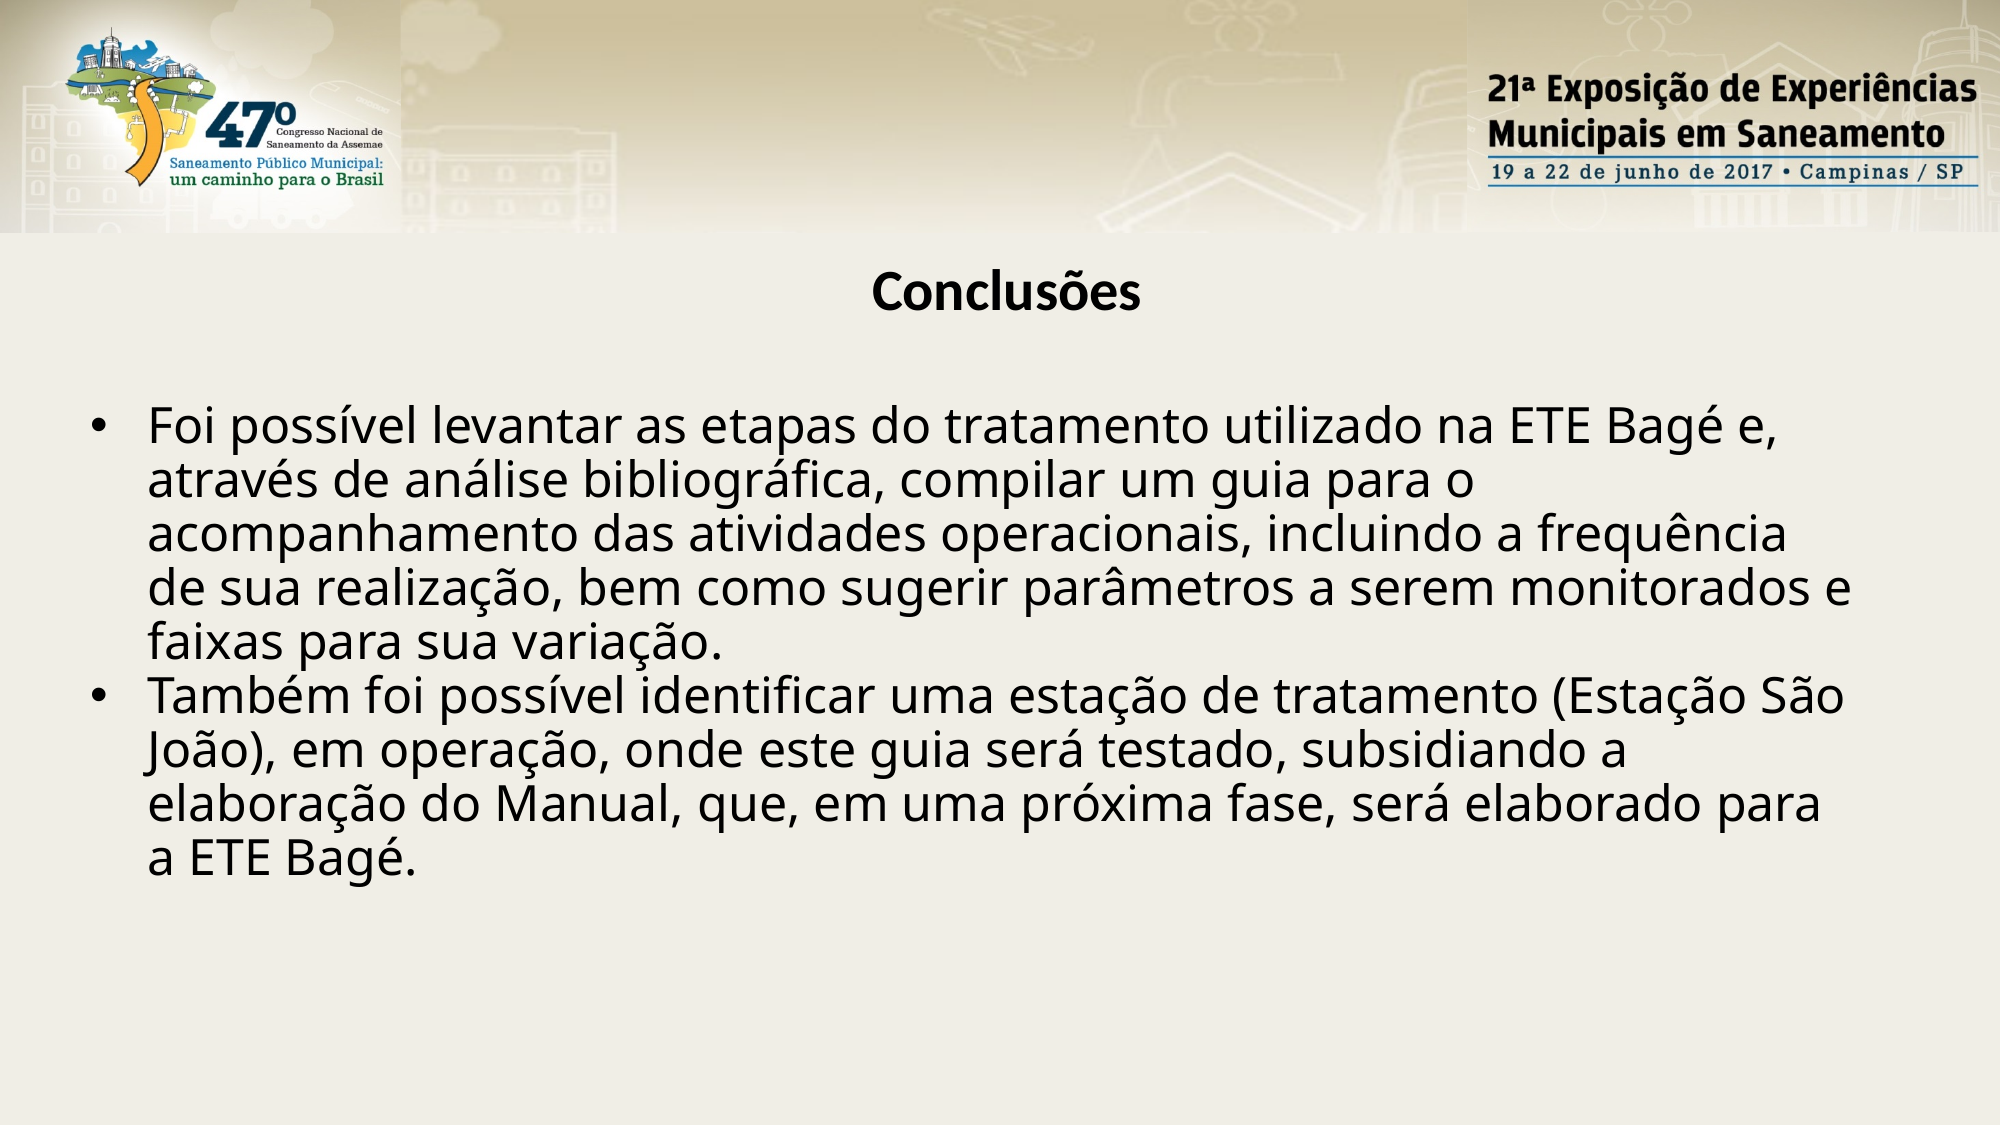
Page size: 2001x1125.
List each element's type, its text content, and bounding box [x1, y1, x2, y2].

text_box Conclusões [257, 244, 1758, 330]
text_box Foi possível levantar as etapas do tratamento utilizado na ETE Bagé e, através de análise bibliográfica, compilar um guia para o acompanhamento das atividades operacionais, incluindo a frequência de sua realização, bem como sugerir parâmetros a serem monitorados e faixas para sua variação. Também foi possível identificar uma estação de tratamento (Estação São João), em operação, onde este guia será testado, subsidiando a elaboração do Manual, que, em uma próxima fase, será elaborado para a ETE Bagé. [75, 393, 1877, 927]
picture [0, 0, 2000, 233]
